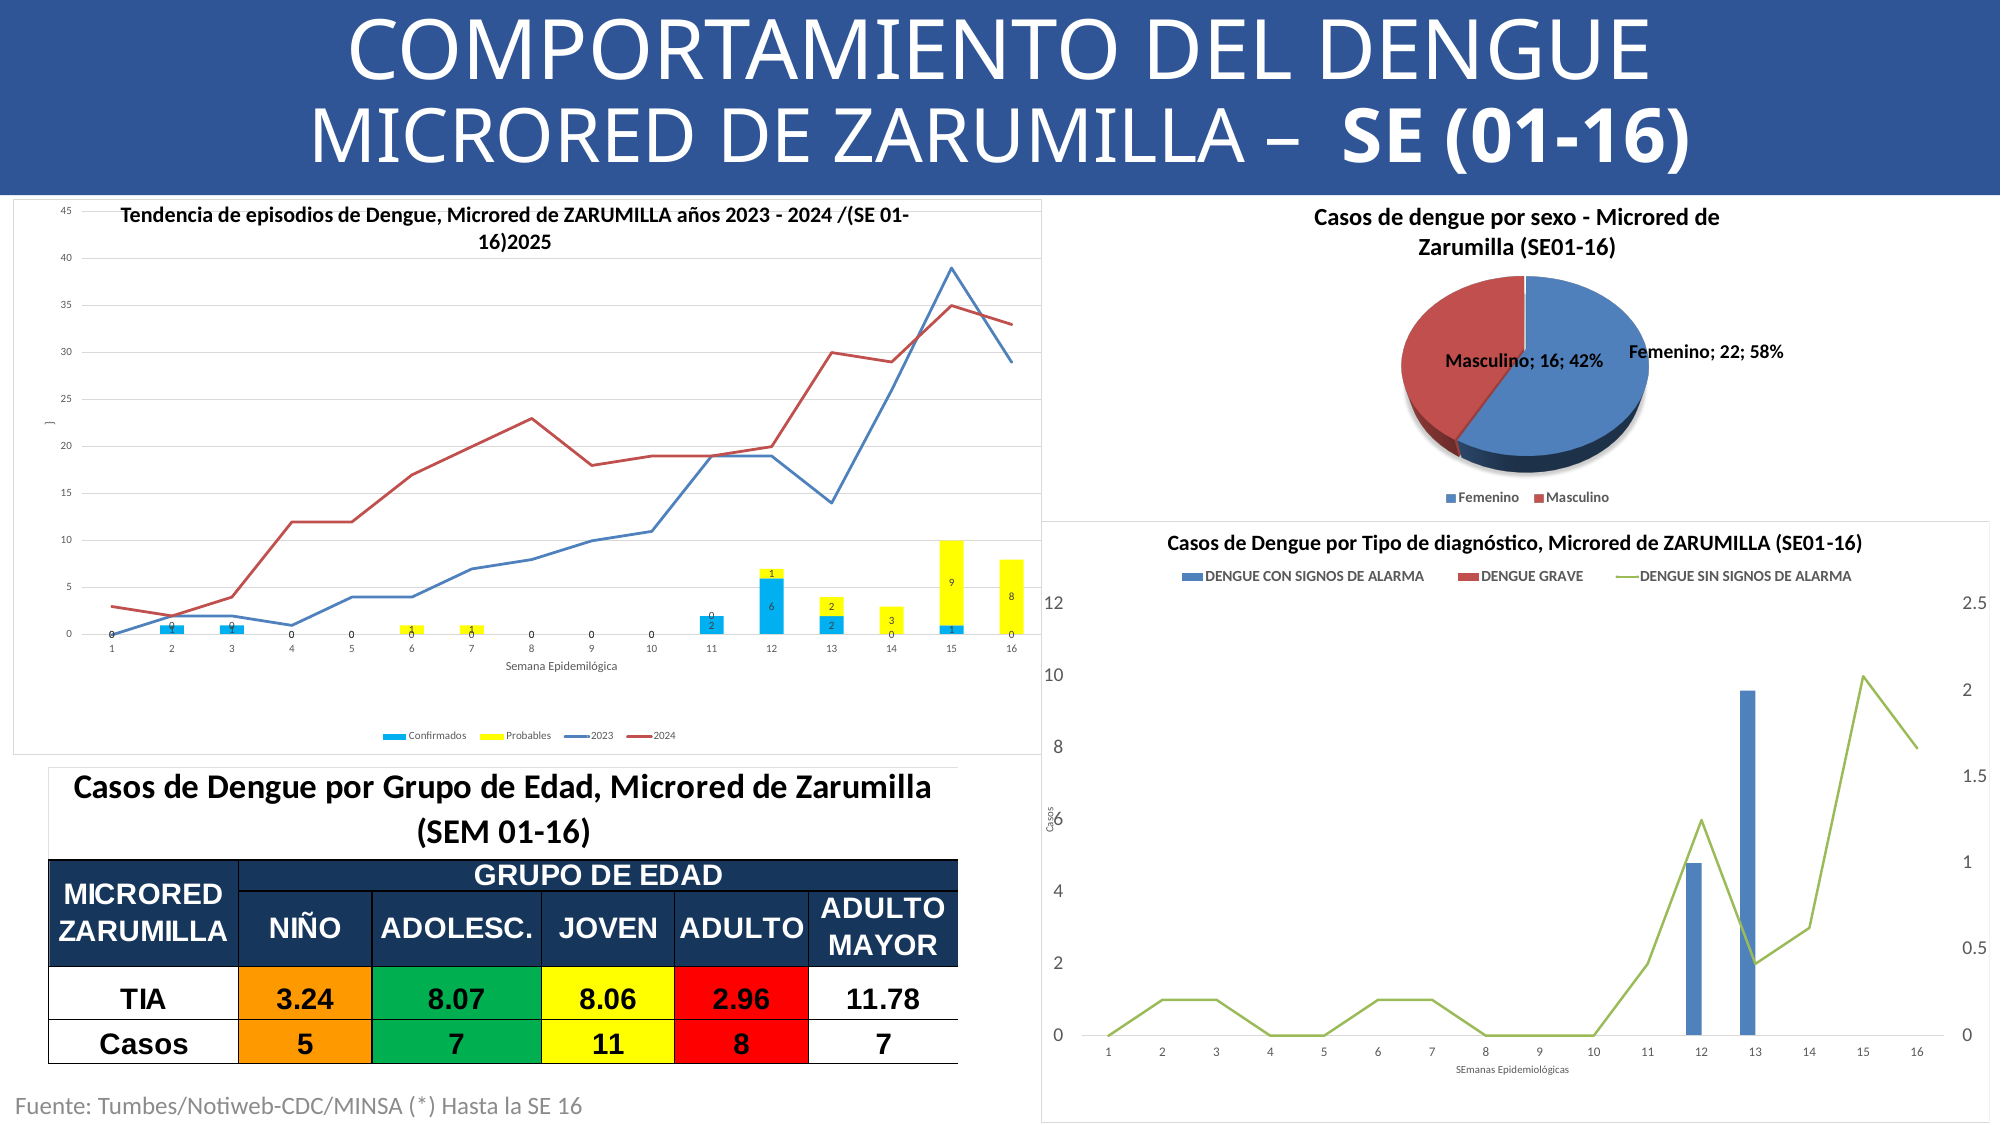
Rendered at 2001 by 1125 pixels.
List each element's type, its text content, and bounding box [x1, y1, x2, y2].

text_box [1040, 520, 1990, 1124]
footer Fuente: Tumbes/Notiweb-CDC/MINSA (*) Hasta la SE 16 [0, 1074, 613, 1125]
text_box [48, 767, 960, 1065]
text_box COMPORTAMIENTO DEL DENGUE MICRORED DE ZARUMILLA – SE (01-16) [0, 0, 2000, 196]
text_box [1248, 192, 1802, 519]
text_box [12, 199, 1042, 755]
